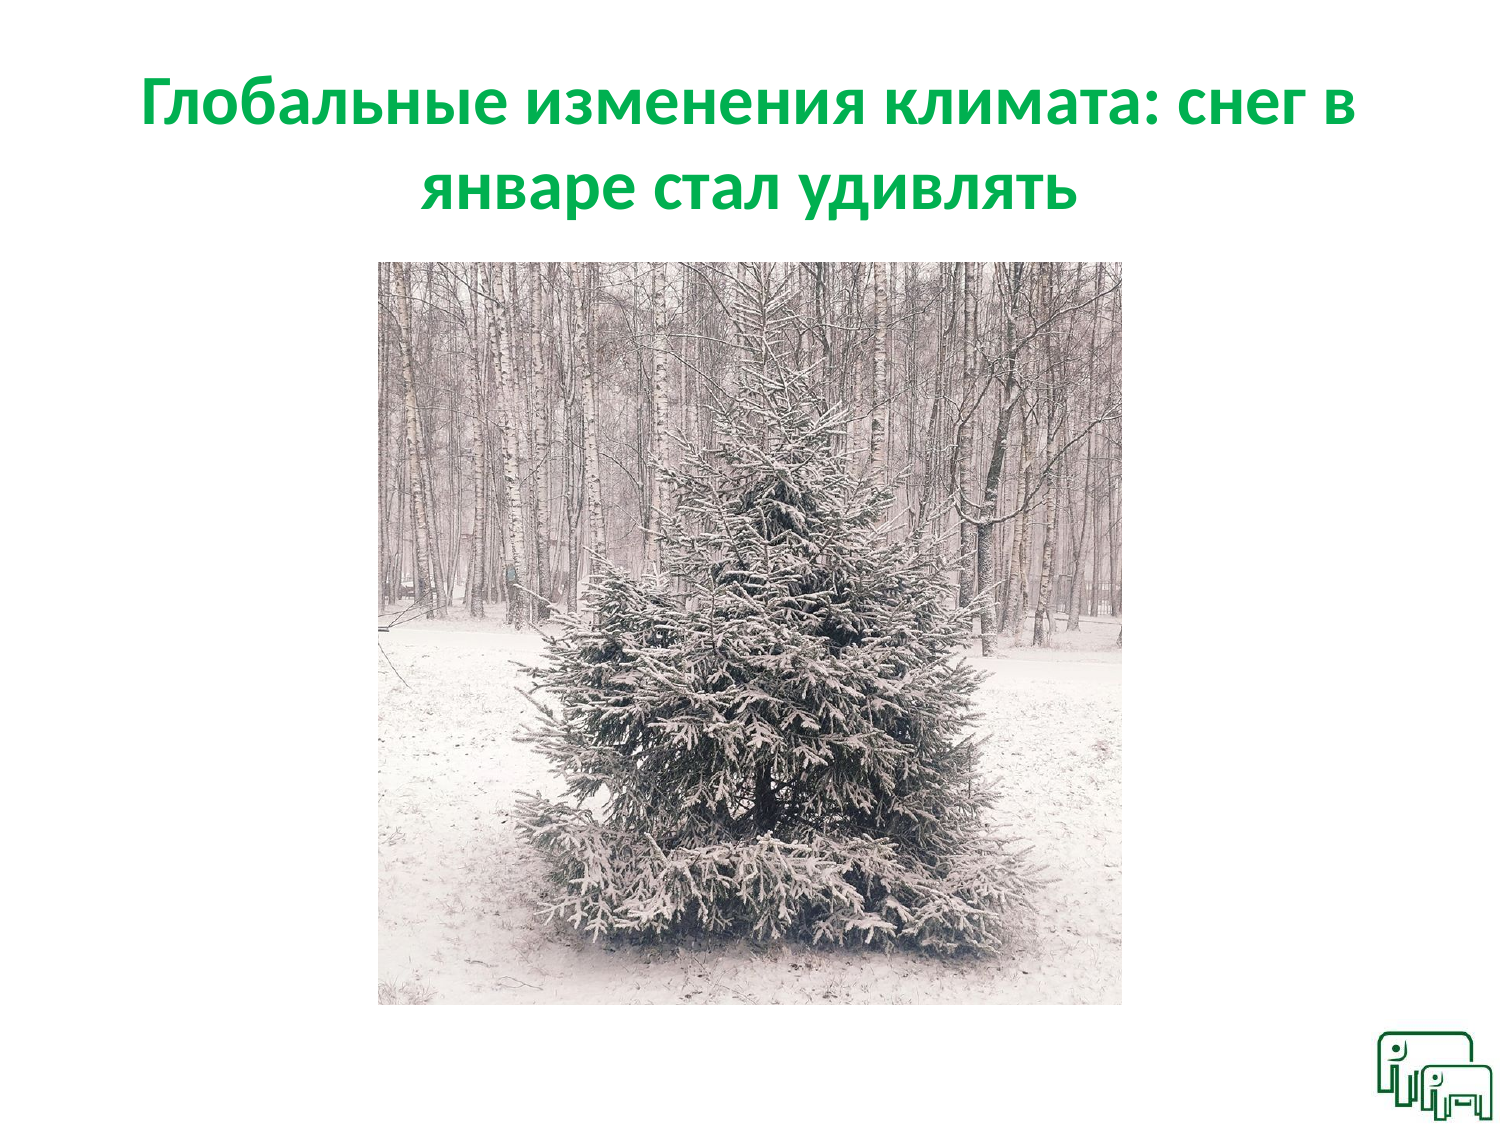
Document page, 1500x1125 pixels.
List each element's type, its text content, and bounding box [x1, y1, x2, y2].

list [378, 262, 1122, 1006]
picture [1370, 1019, 1500, 1125]
title Глобальные изменения климата: снег в январе стал удивлять [75, 45, 1425, 233]
